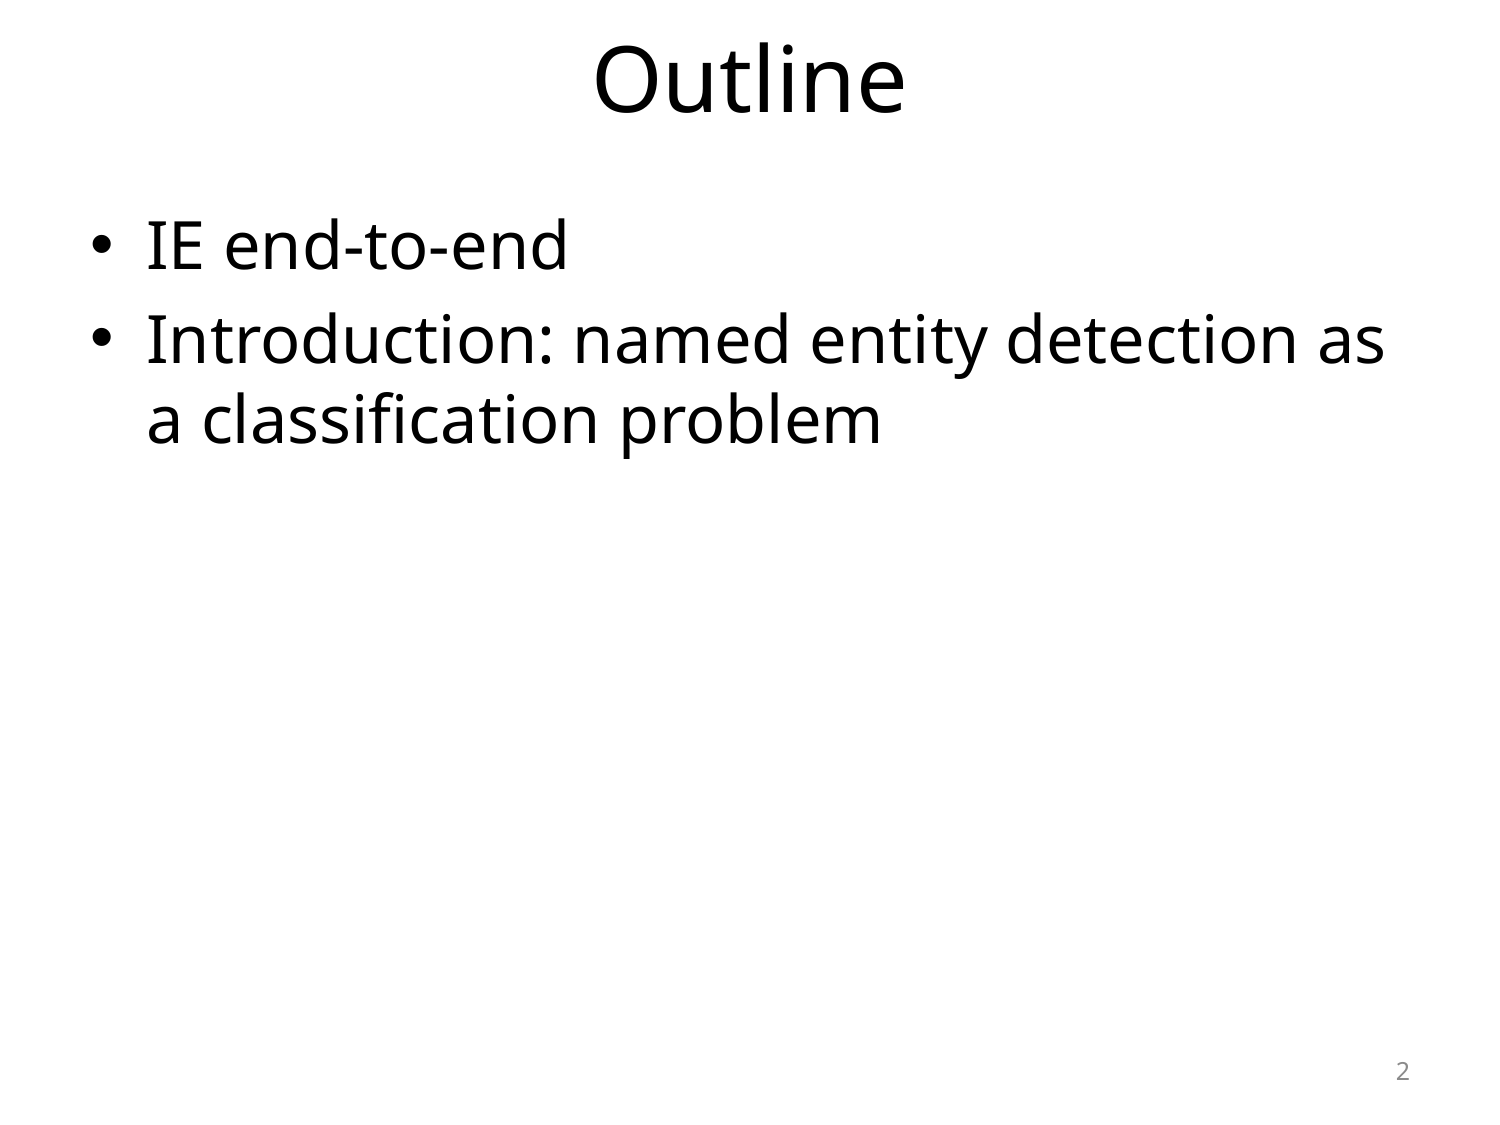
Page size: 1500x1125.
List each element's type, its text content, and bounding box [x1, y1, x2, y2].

slide_number 2 [1074, 1042, 1425, 1103]
title Outline [75, 0, 1425, 152]
list IE end-to-end Introduction: named entity detection as a classification problem [75, 195, 1425, 1011]
